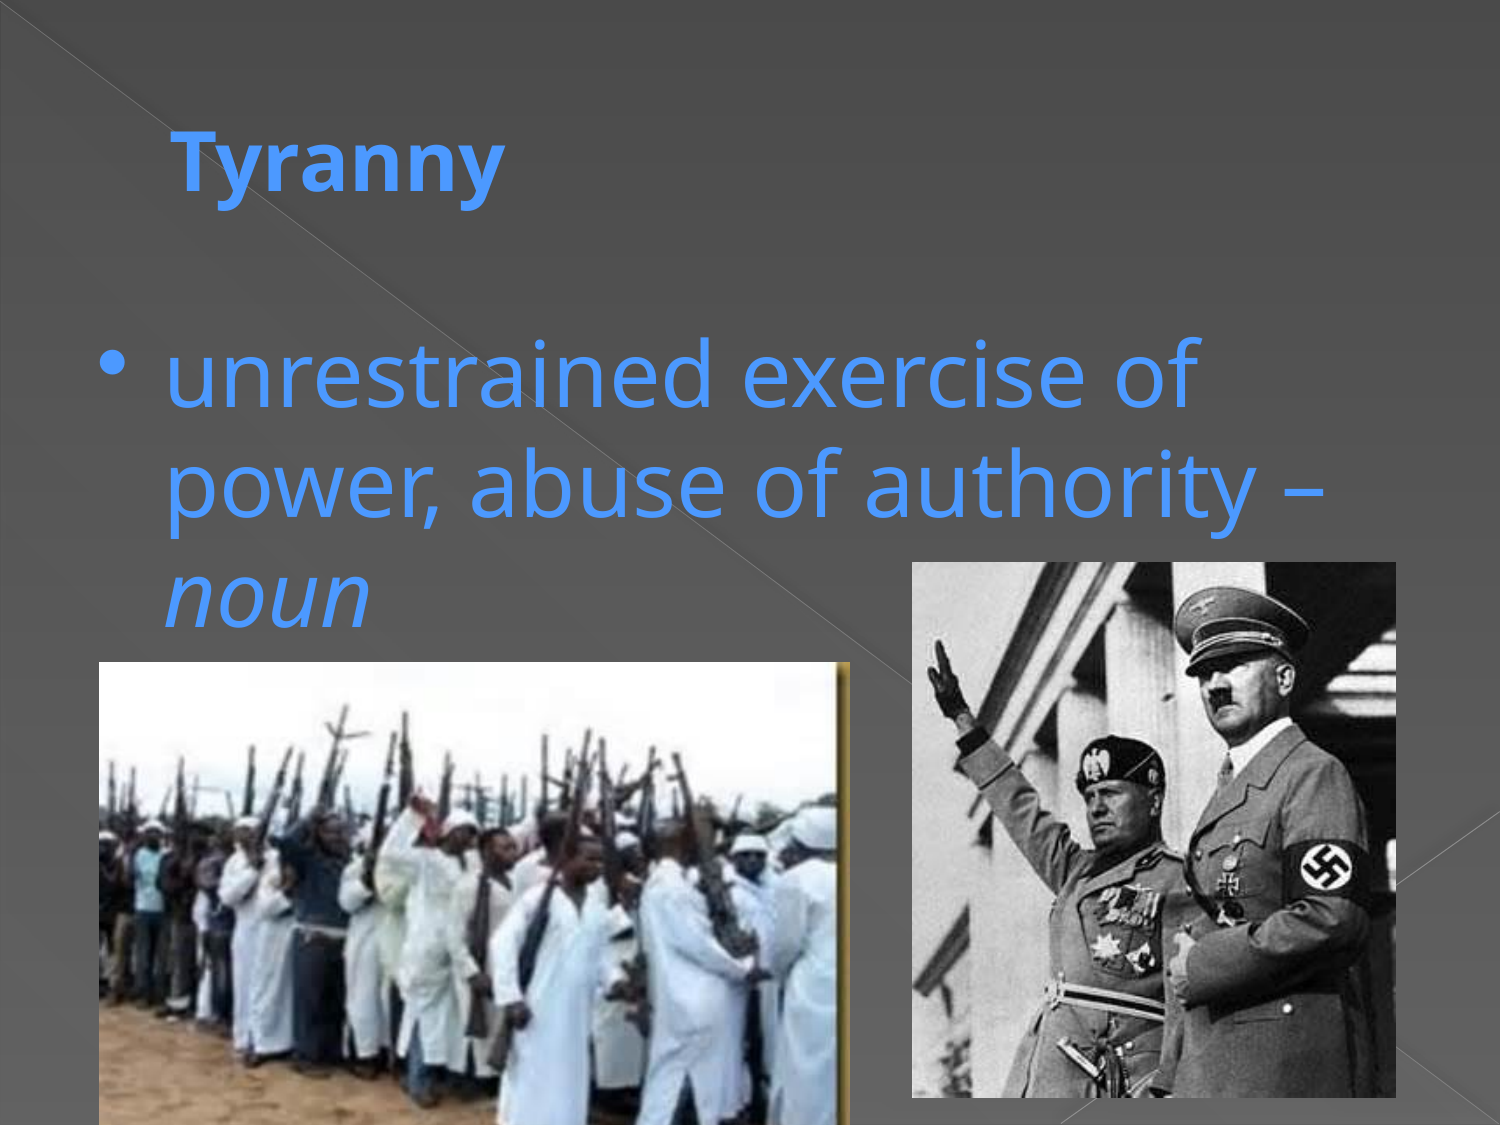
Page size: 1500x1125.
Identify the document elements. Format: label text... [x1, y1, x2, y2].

picture [99, 662, 851, 1125]
list unrestrained exercise of power, abuse of authority – noun [75, 308, 1425, 1059]
picture [912, 562, 1396, 1098]
title Tyranny [75, 43, 1425, 274]
